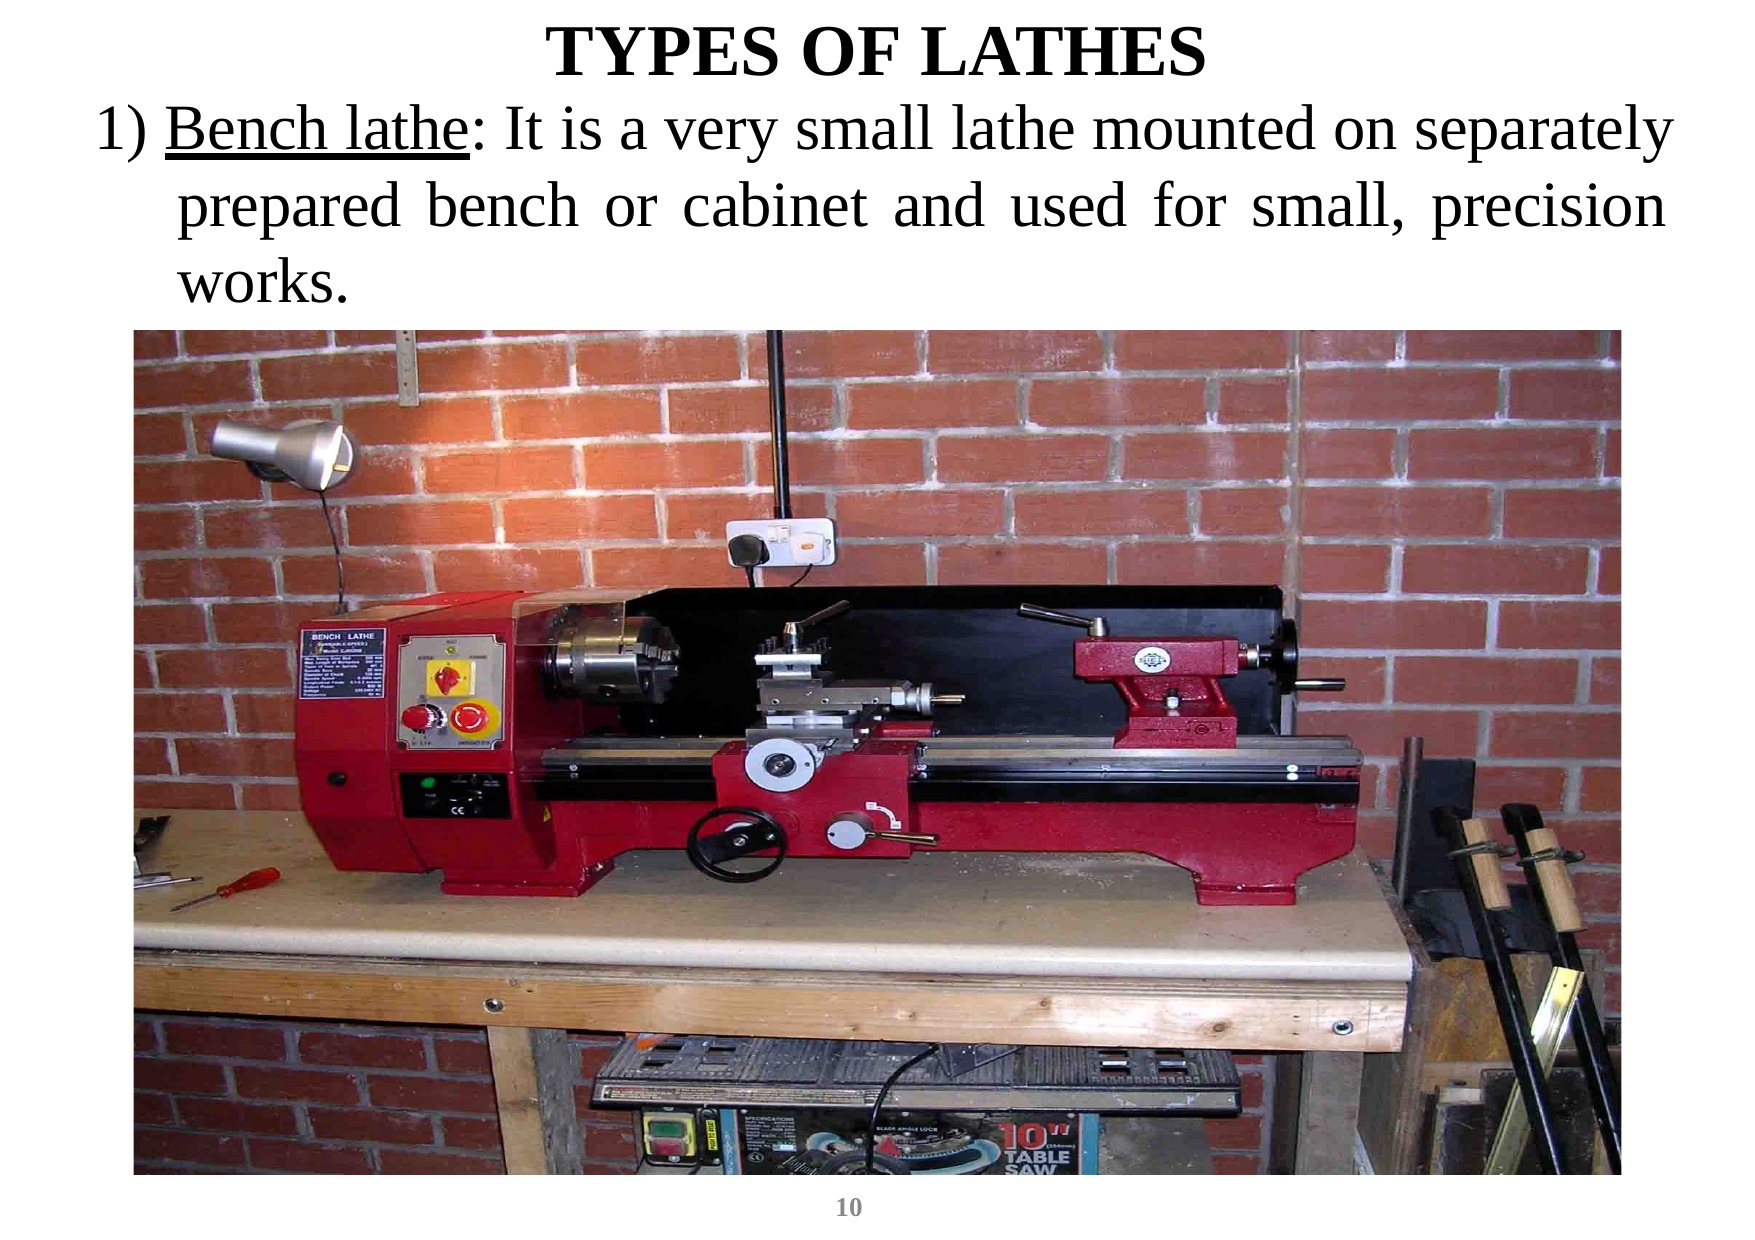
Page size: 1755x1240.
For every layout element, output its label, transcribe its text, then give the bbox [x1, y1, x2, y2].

title TYPES OF LATHES [543, 0, 1213, 85]
text_box [133, 330, 1622, 1175]
text_box 10 [831, 1189, 868, 1222]
text_box 1) Bench lathe: It is a very small lathe mounted on separately prepared bench or cabinet and used for small, precision works. [92, 85, 1692, 319]
